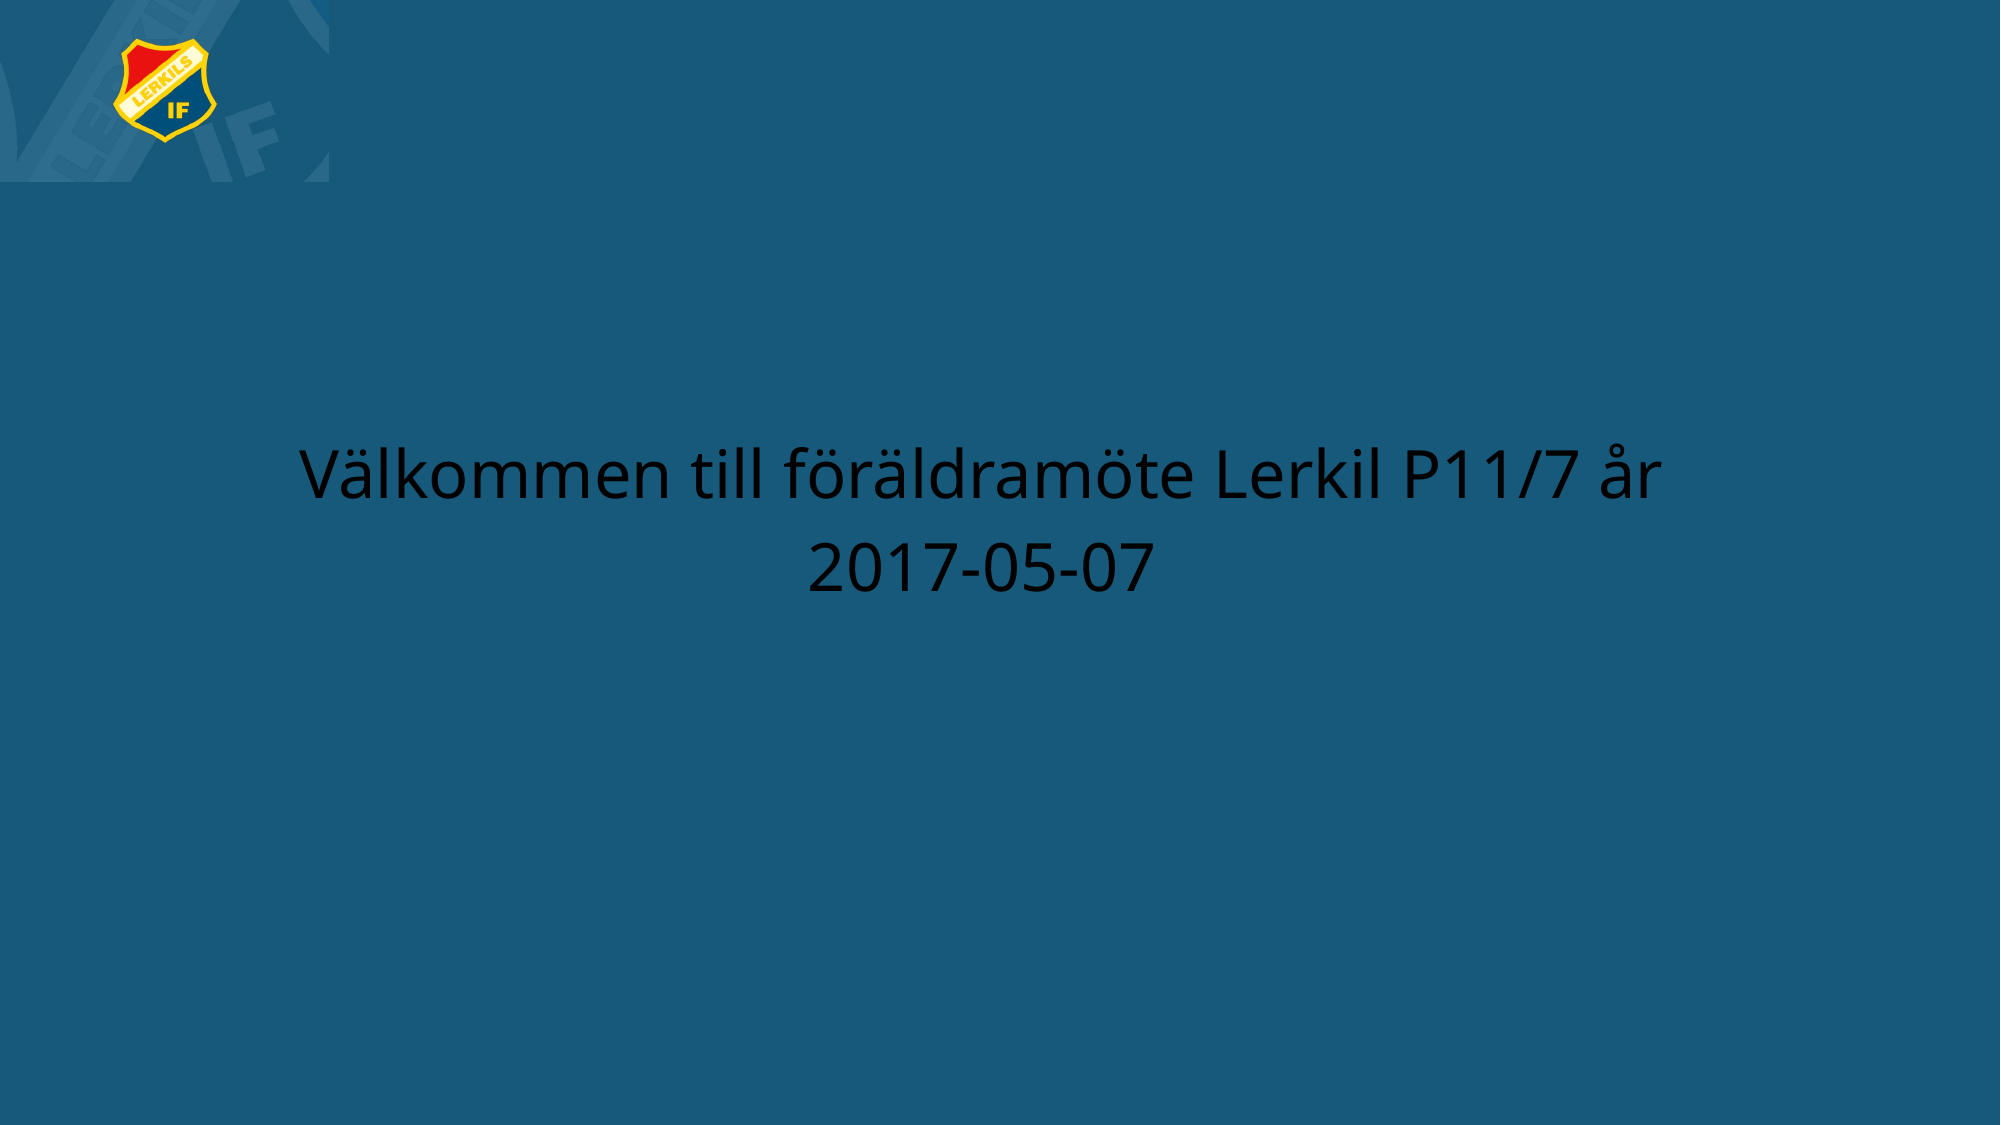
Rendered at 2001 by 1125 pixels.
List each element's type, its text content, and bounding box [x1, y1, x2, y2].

picture [0, 0, 329, 182]
subtitle Välkommen till föräldramöte Lerkil P11/7 år 2017-05-07 [232, 346, 1733, 706]
